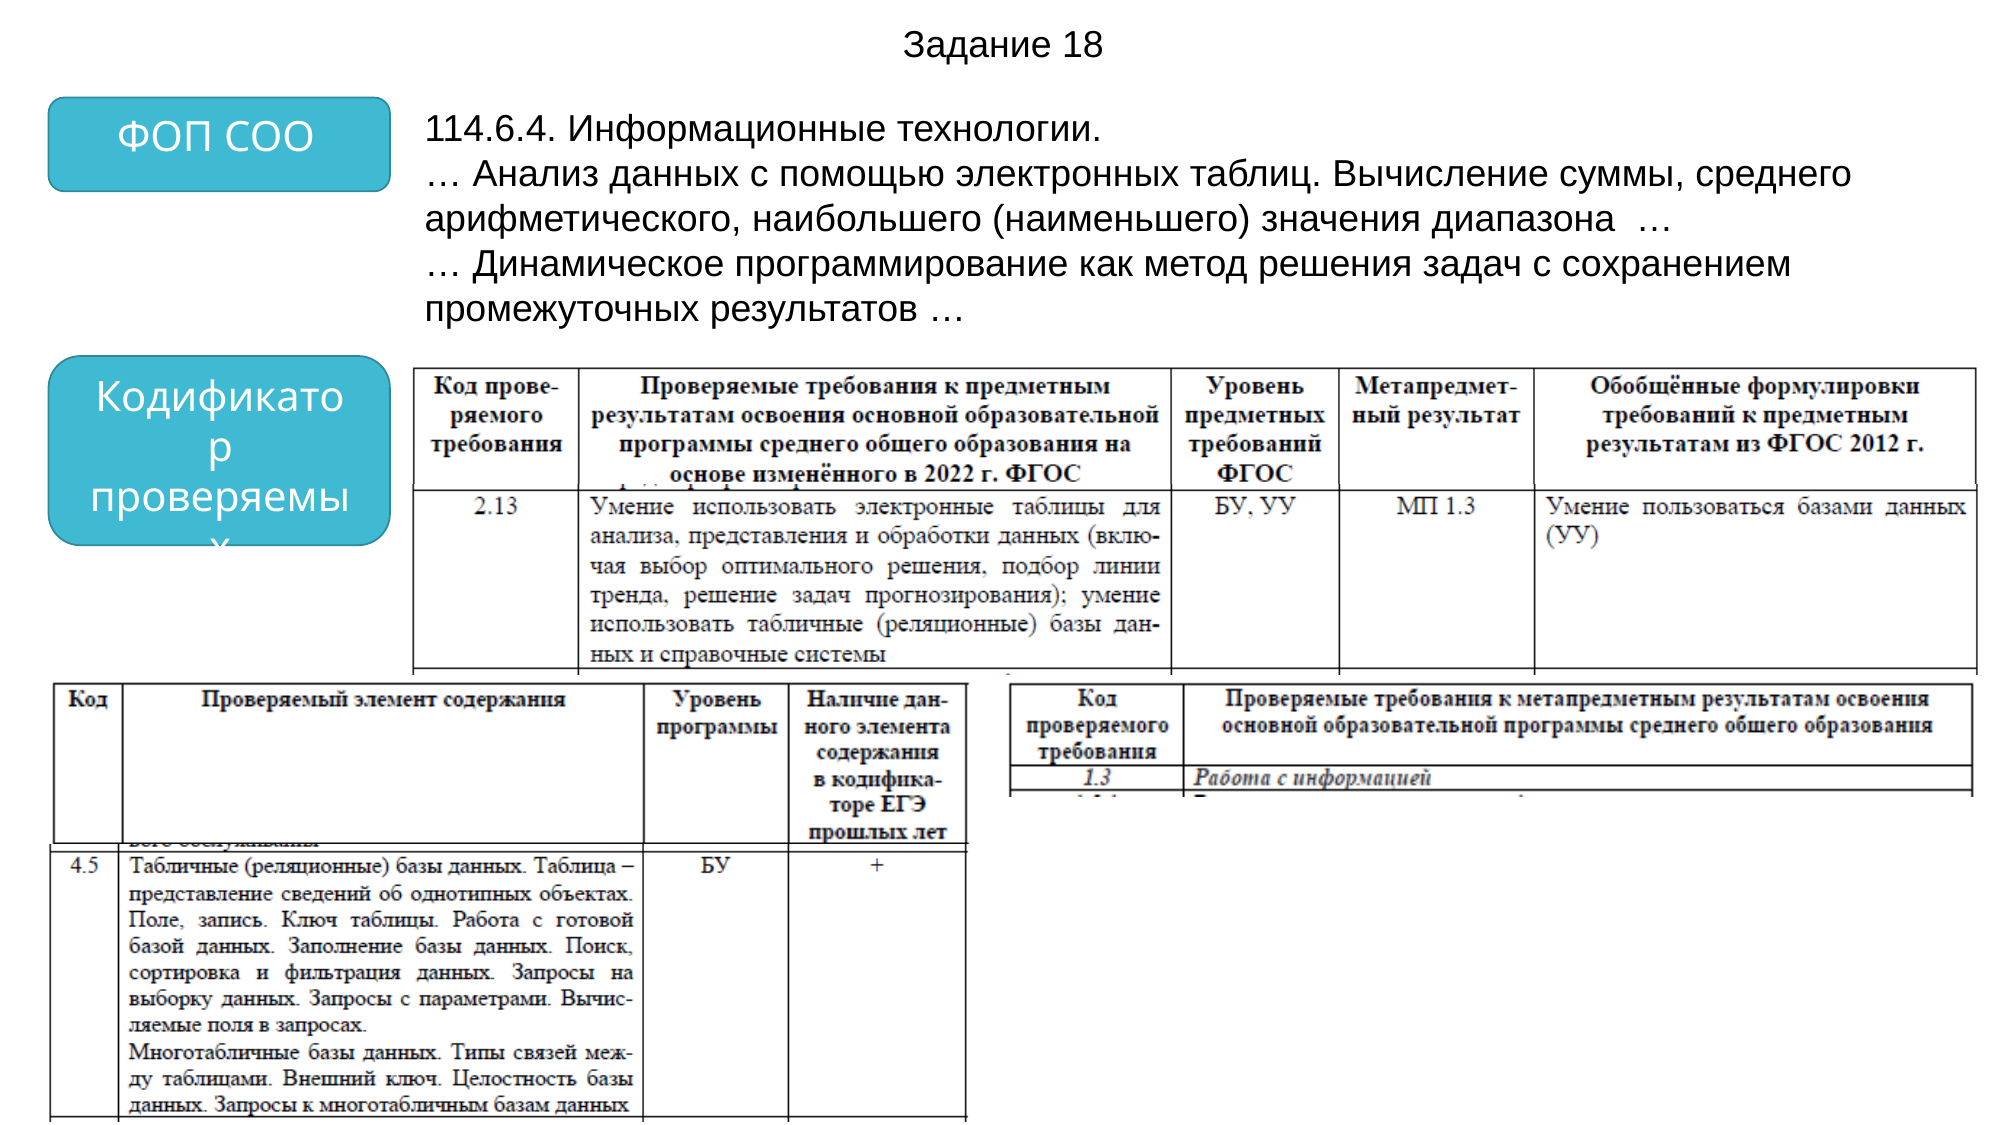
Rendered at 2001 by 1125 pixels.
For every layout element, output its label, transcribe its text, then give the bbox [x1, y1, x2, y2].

picture [407, 362, 1985, 675]
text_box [48, 355, 391, 546]
text_box 114.6.4. Информационные технологии. … Анализ данных с помощью электронных таблиц. Вычисление суммы, среднего арифметического, наибольшего (наименьшего) значения диапазона … … Динамическое программирование как метод решения задач с сохранением промежуточных результатов … [409, 97, 1965, 337]
text_box Задание 18 [888, 12, 1119, 73]
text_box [48, 97, 391, 192]
picture [1005, 678, 1981, 797]
picture [41, 676, 972, 1122]
